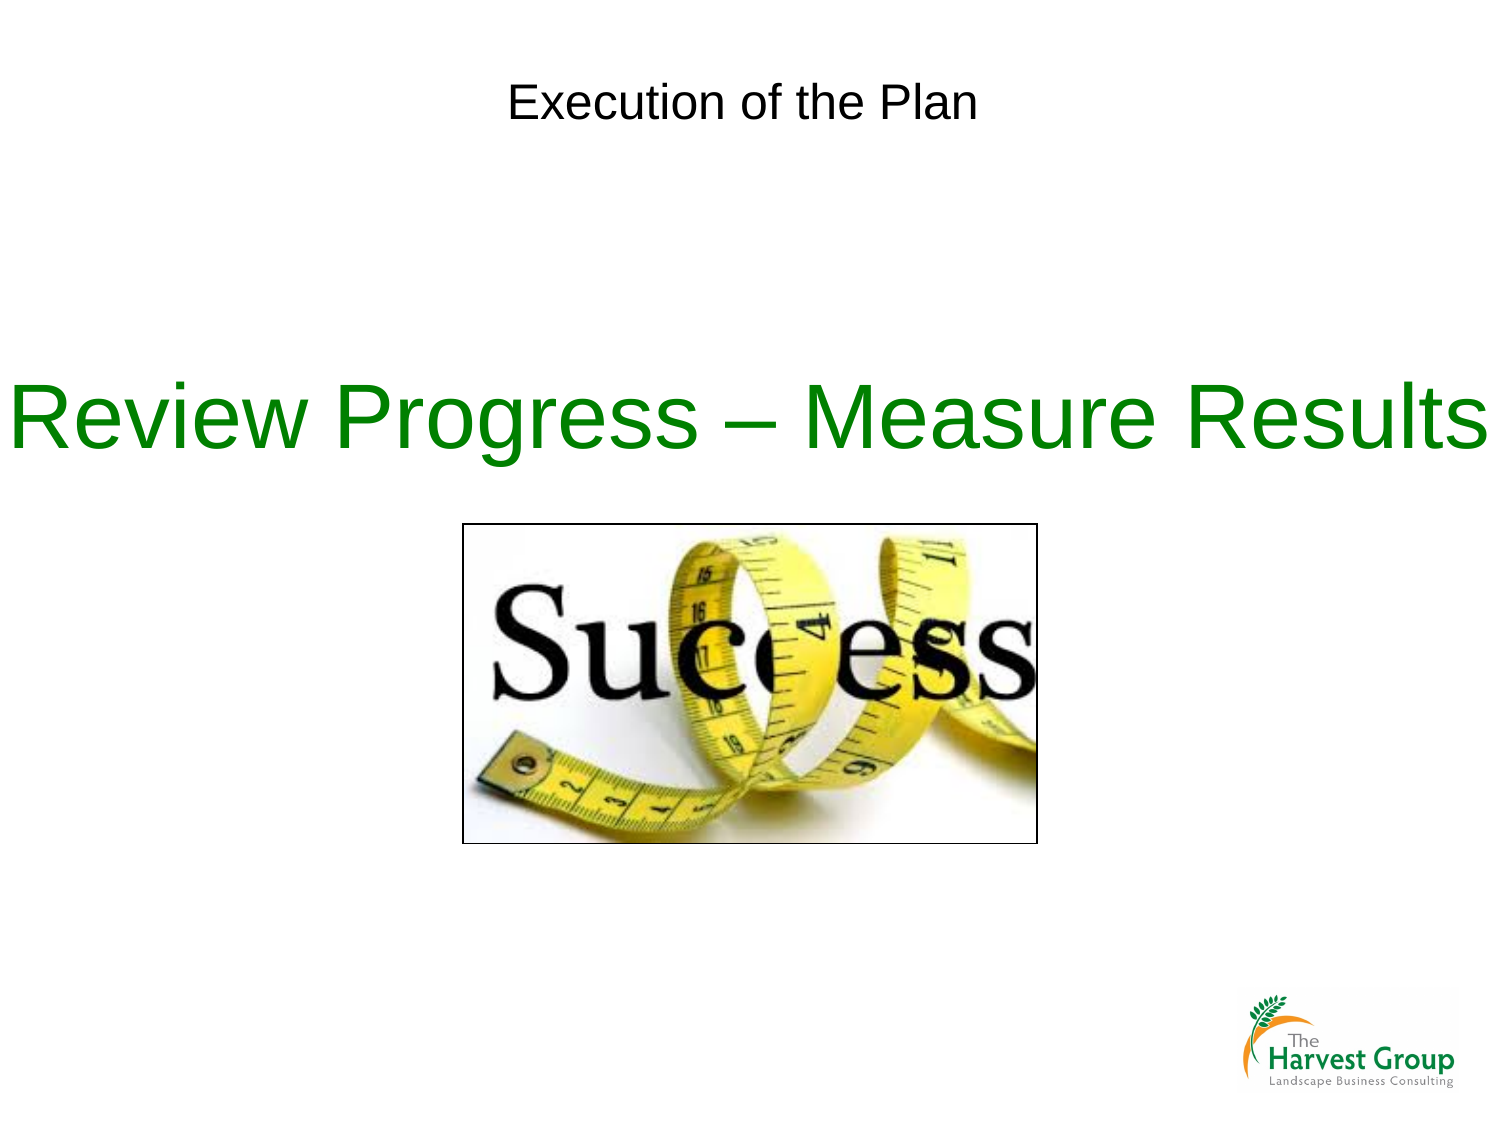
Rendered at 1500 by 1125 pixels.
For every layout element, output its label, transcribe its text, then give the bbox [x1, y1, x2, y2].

text_box Execution of the Plan [0, 62, 1500, 138]
picture [463, 524, 1037, 844]
title Review Progress – Measure Results [0, 387, 1500, 463]
picture [1237, 987, 1459, 1094]
